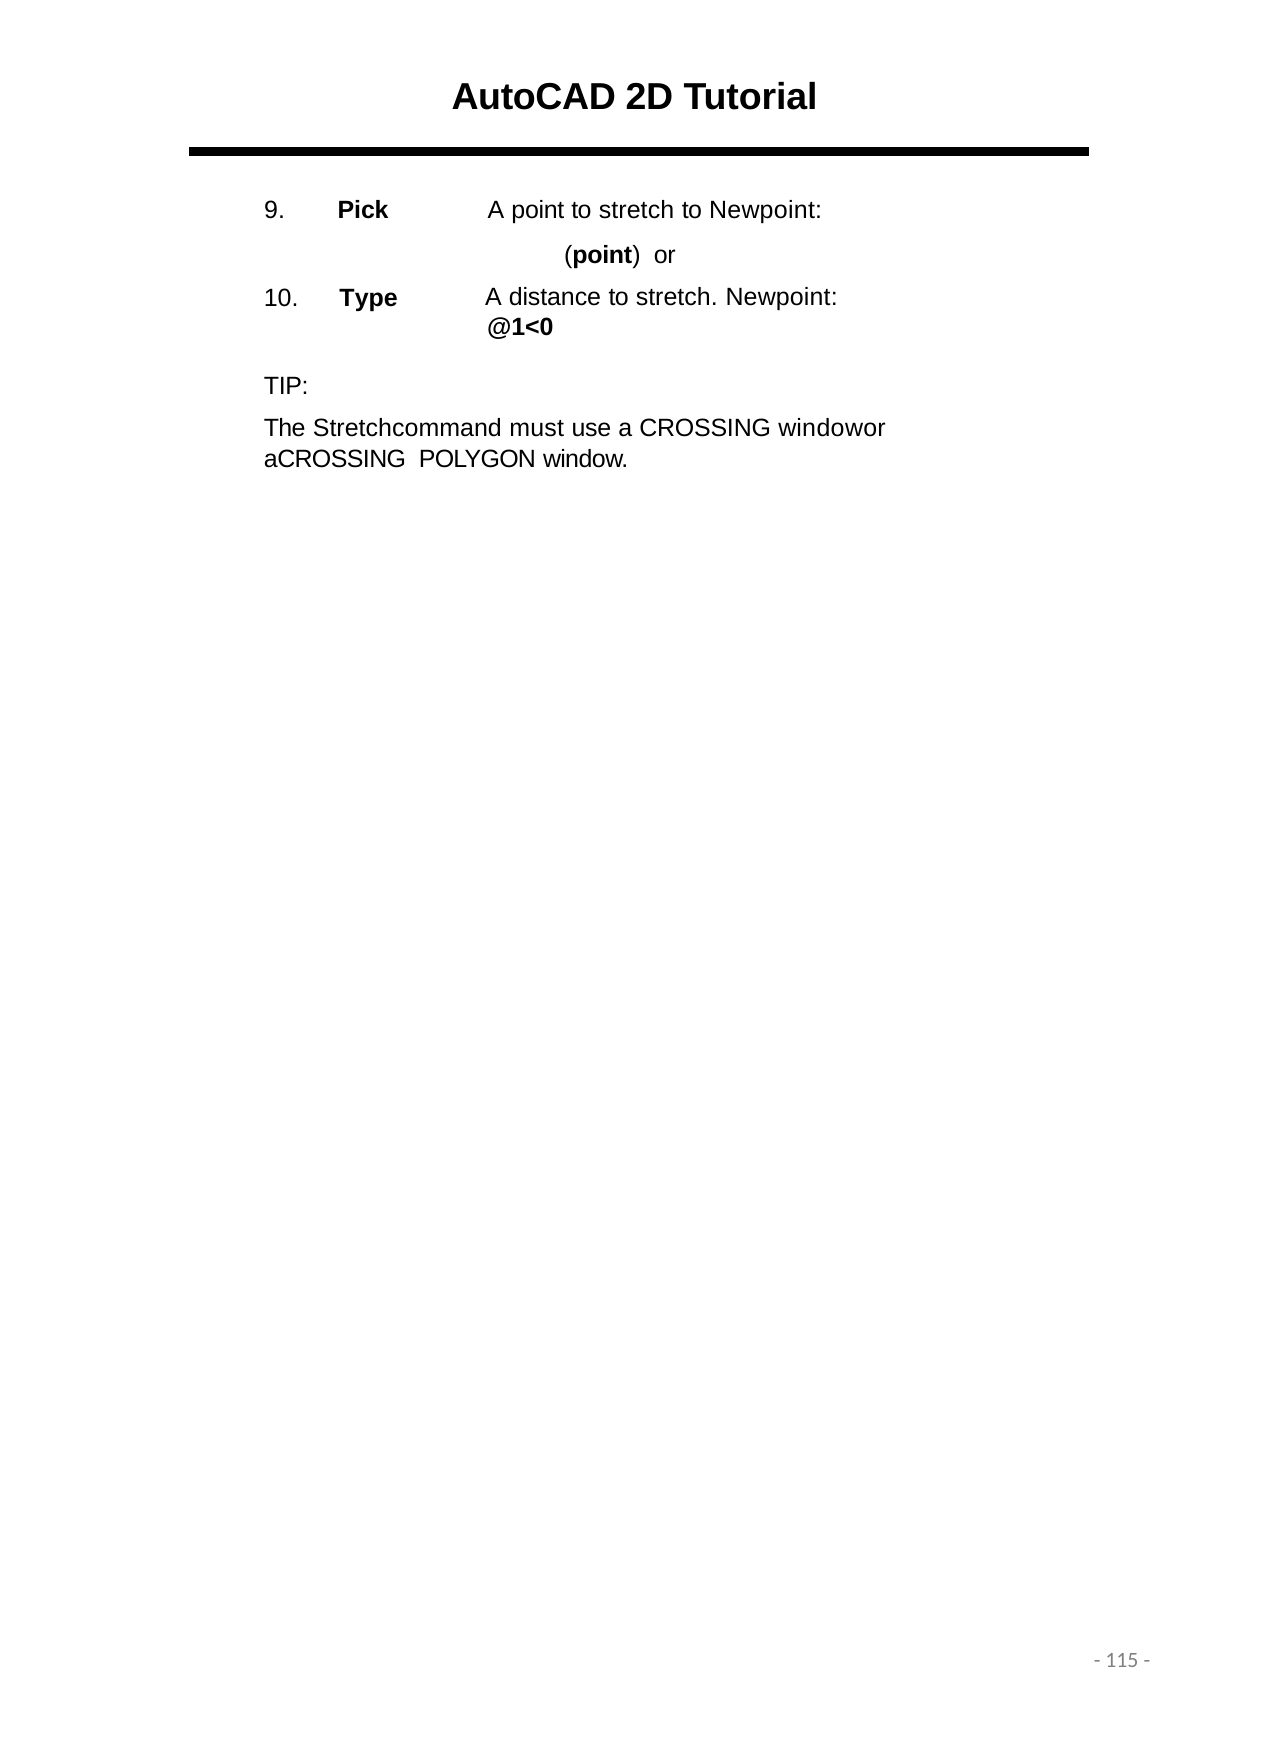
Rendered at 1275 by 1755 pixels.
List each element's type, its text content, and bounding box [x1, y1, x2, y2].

text_box 10. Type [261, 279, 398, 342]
slide_number - 115 - [1083, 1148, 1159, 1755]
text_box TIP: The Stretchcommand must use a CROSSING windowor aCROSSING POLYGON window. [261, 354, 1024, 473]
text_box 9. [262, 191, 288, 224]
text_box AutoCAD 2D Tutorial [449, 70, 824, 118]
text_box Pick [335, 191, 391, 224]
text_box A point to stretch to Newpoint: (point) or A distance to stretch. Newpoint: @1<0 [485, 176, 905, 341]
